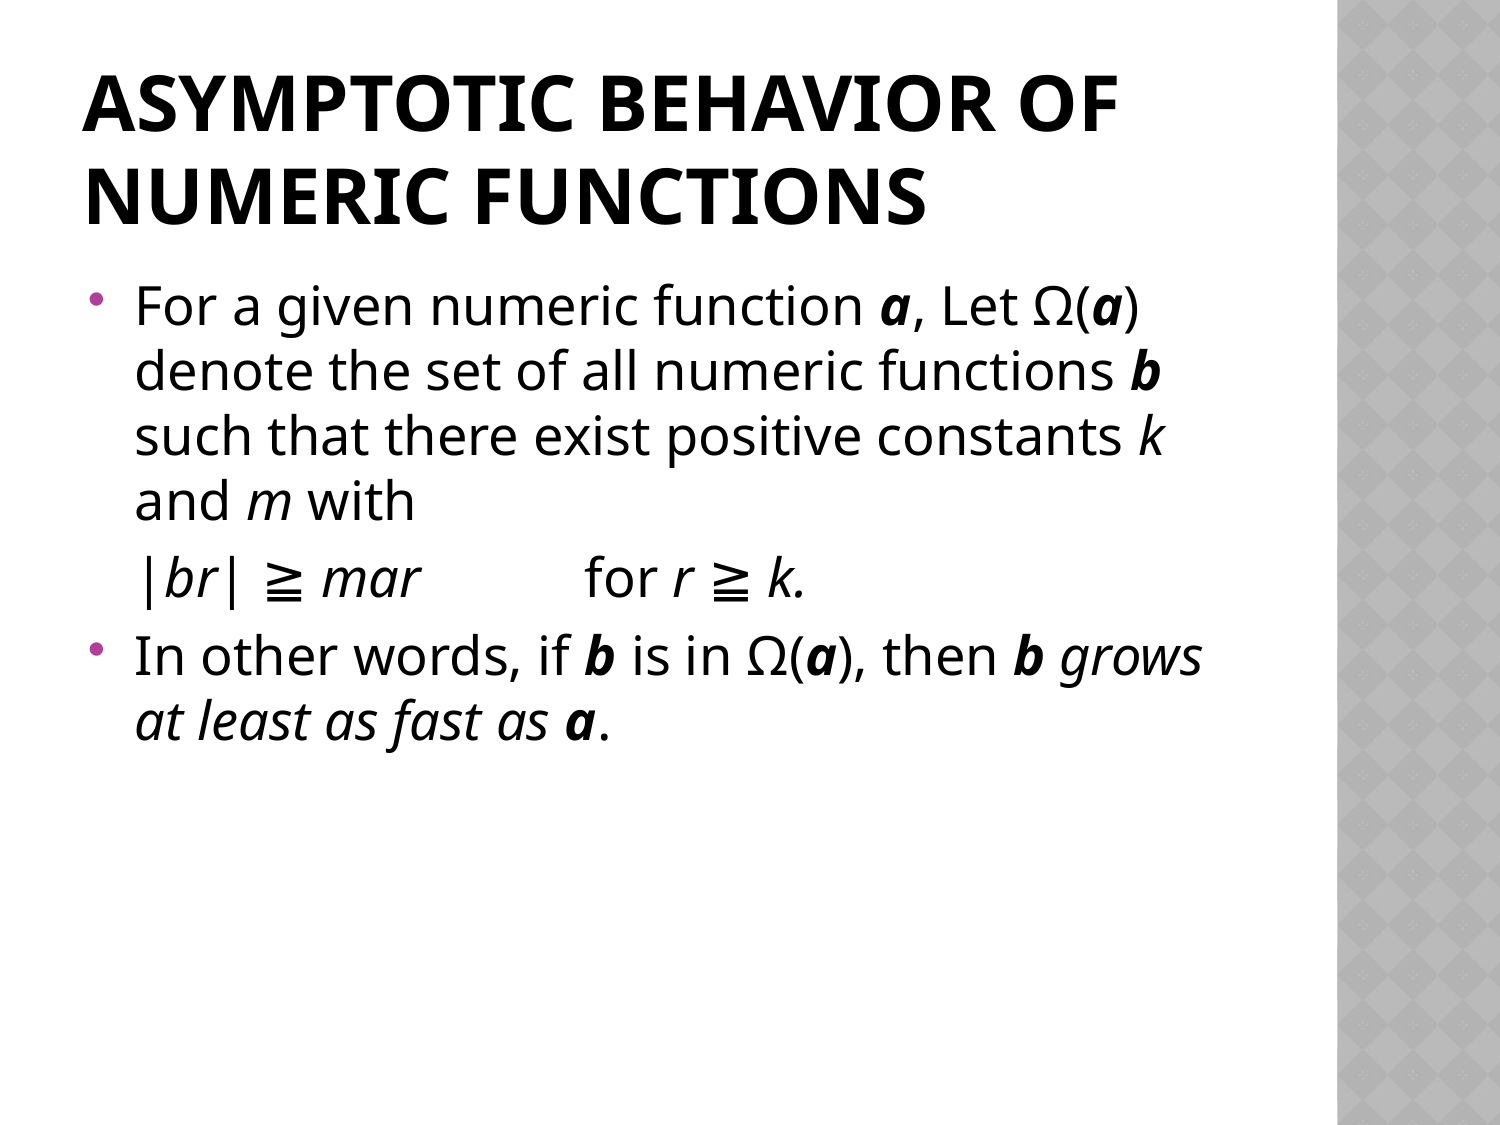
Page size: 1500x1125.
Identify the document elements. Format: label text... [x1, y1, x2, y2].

list For a given numeric function a, Let Ω(a) denote the set of all numeric functions b such that there exist positive constants k and m with |br| ≧ mar for r ≧ k. In other words, if b is in Ω(a), then b grows at least as fast as a. [75, 264, 1263, 1059]
title Asymptotic Behavior of Numeric Functions [75, 52, 1263, 240]
